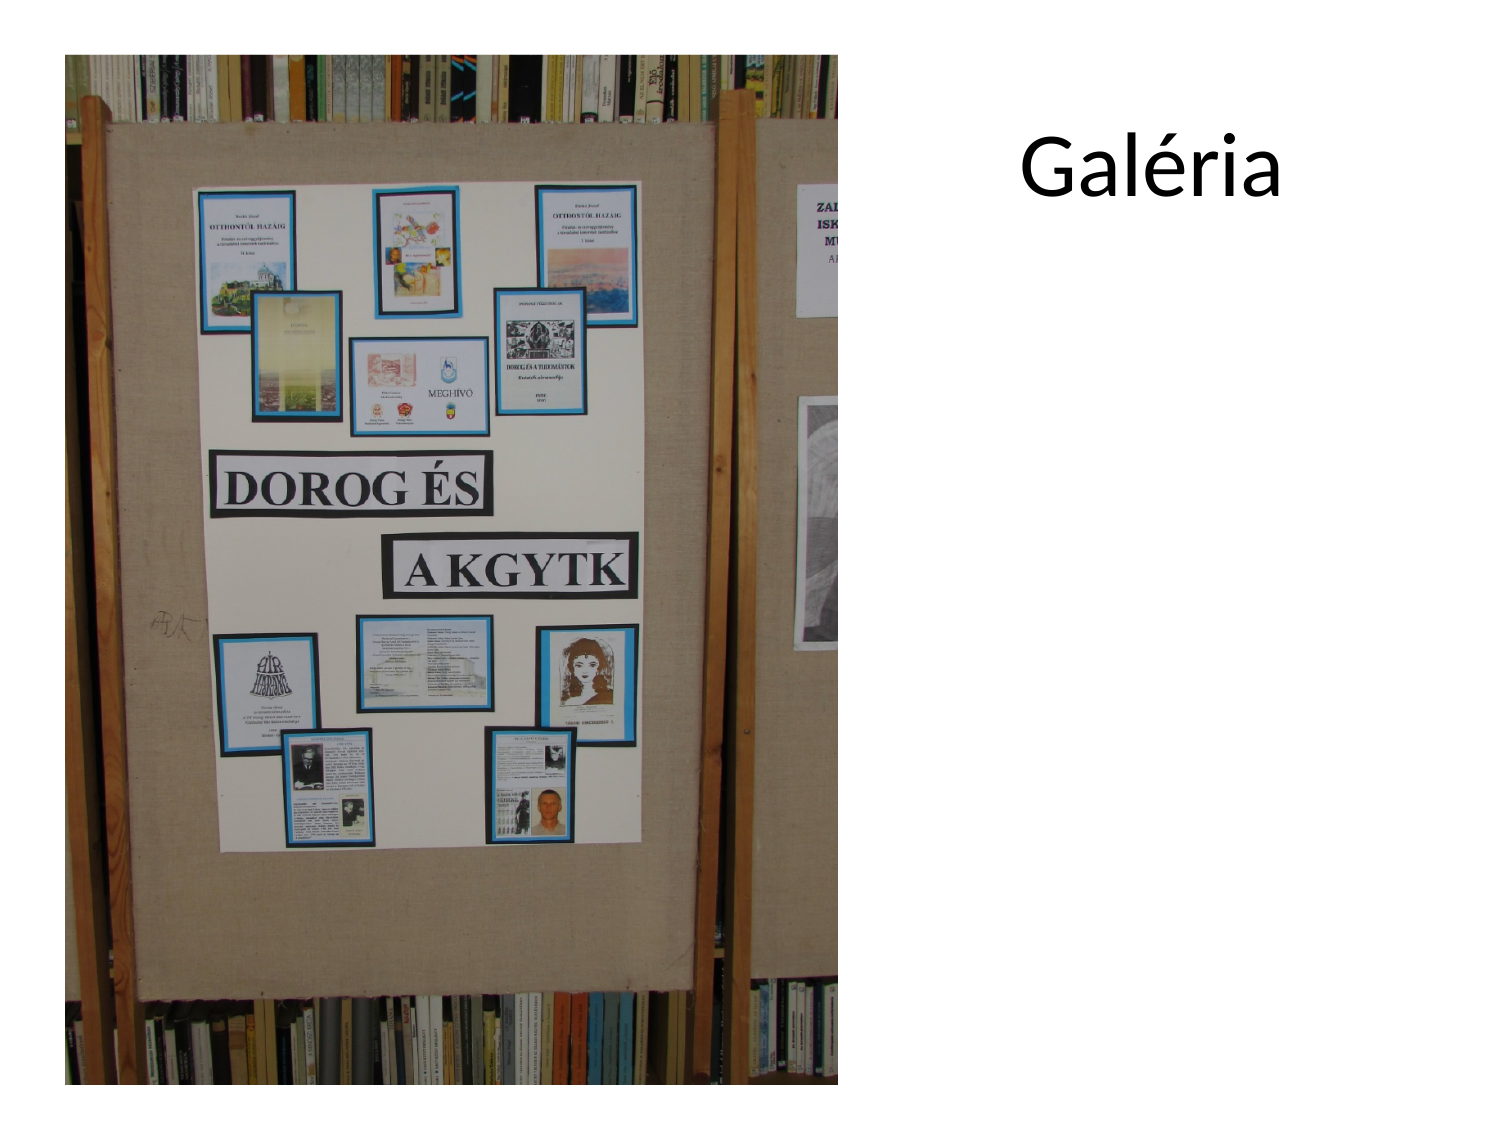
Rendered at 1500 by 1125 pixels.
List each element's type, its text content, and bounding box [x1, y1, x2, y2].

picture [0, 56, 967, 1084]
title Galéria [868, 66, 1437, 254]
